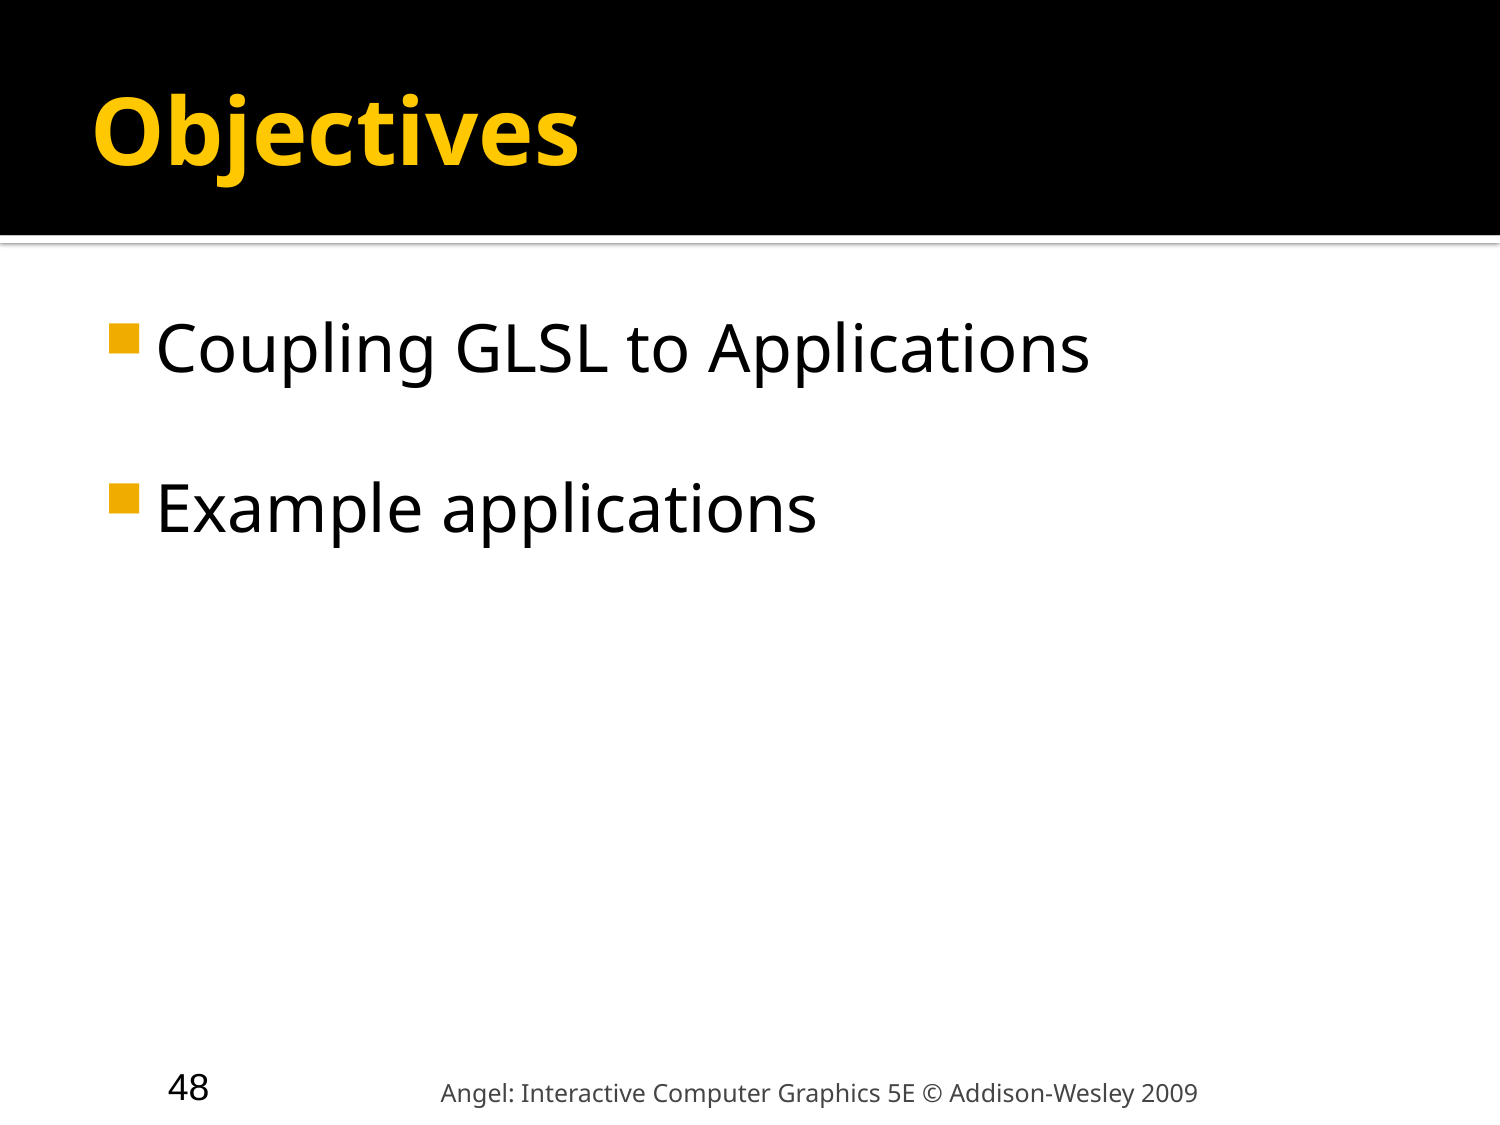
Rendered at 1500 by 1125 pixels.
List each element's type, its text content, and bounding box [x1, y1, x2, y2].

footer Angel: Interactive Computer Graphics 5E © Addison-Wesley 2009 [433, 1062, 1337, 1108]
title Objectives [75, 25, 1425, 231]
list Coupling GLSL to Applications Example applications [75, 291, 1425, 1050]
slide_number 48 [75, 1062, 425, 1108]
